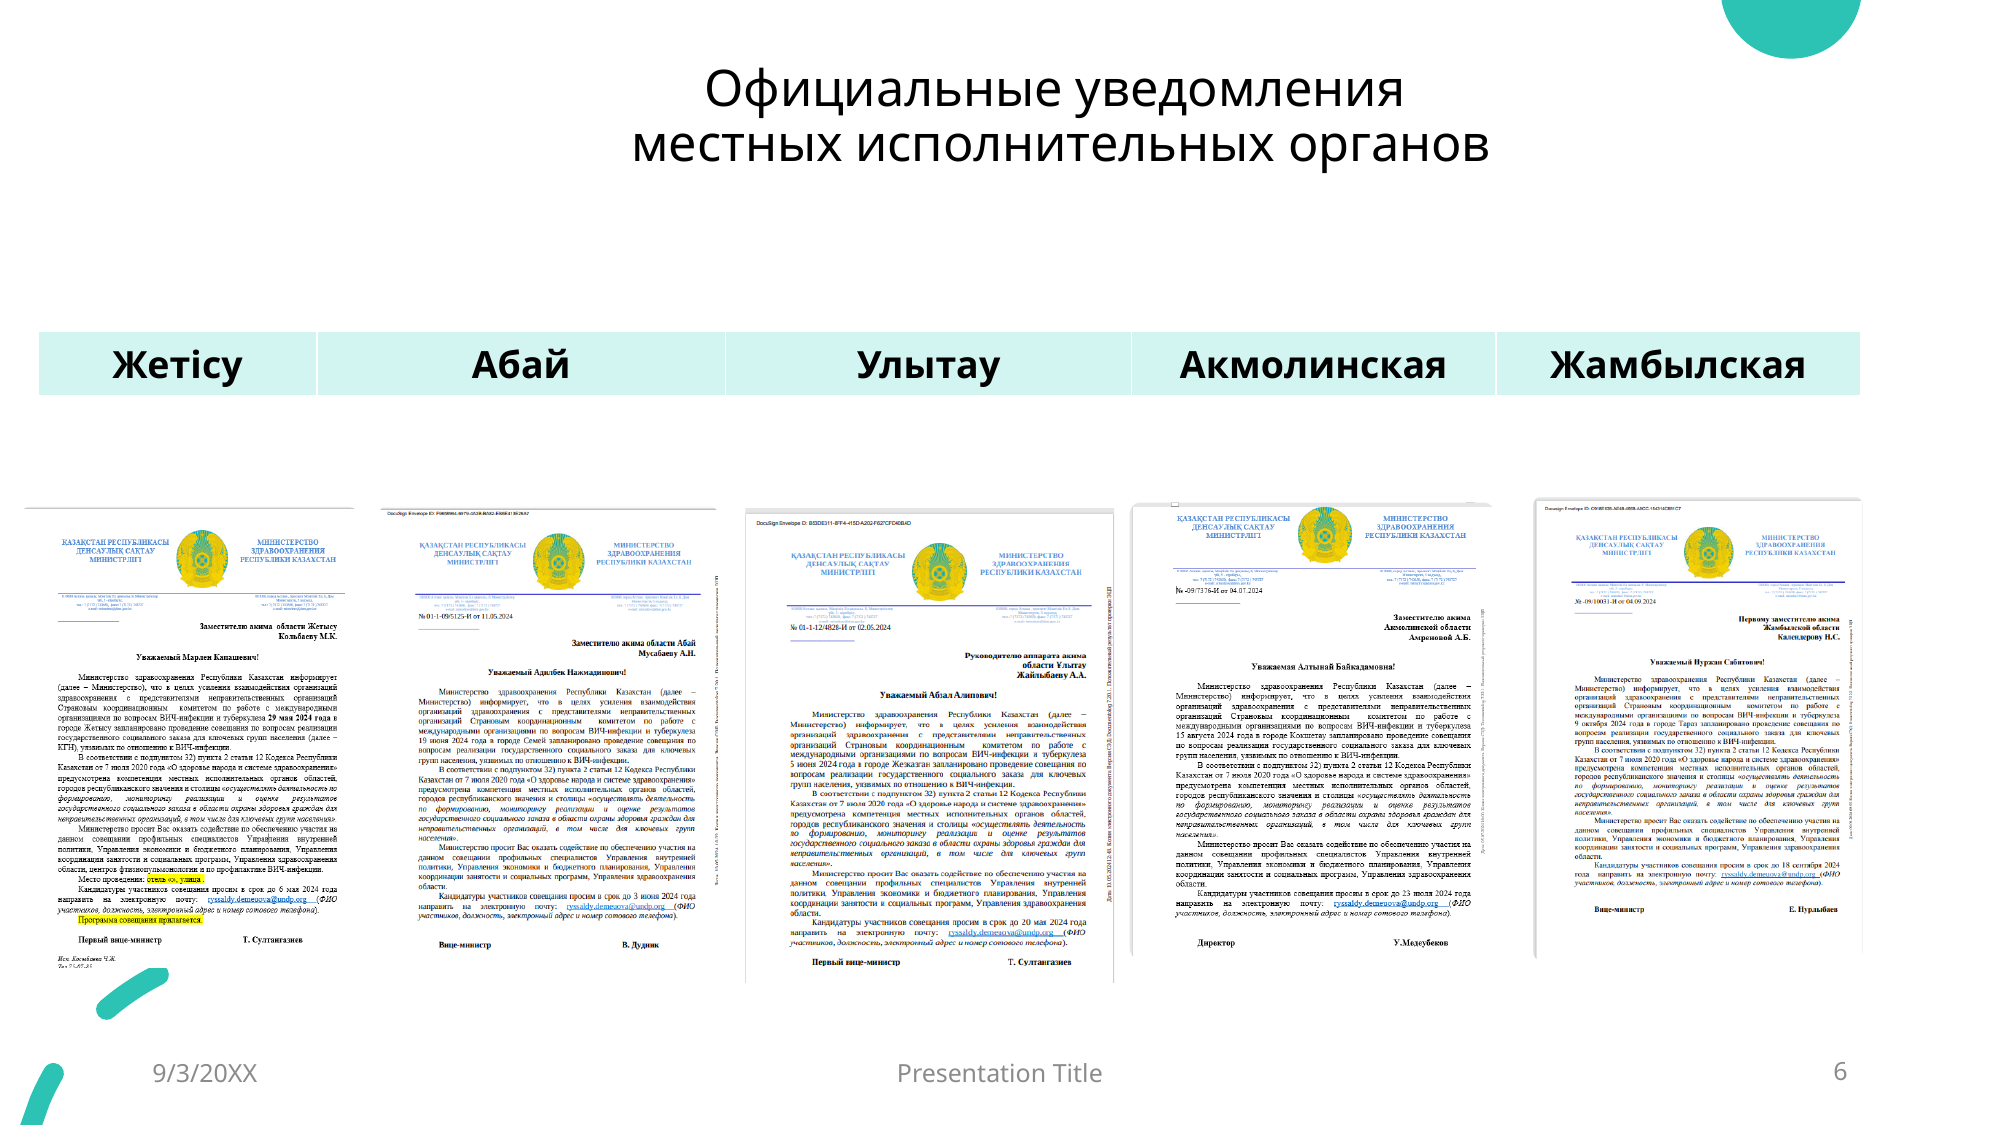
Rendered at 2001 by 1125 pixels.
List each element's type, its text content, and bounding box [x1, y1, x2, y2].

picture [745, 508, 1115, 983]
table_header Акмолинская [1132, 332, 1495, 395]
table_header Жетісу [39, 332, 316, 395]
picture [19, 506, 359, 969]
picture [1129, 502, 1495, 960]
table_header Абай [318, 332, 725, 395]
title Официальные уведомления местных исполнительных органов [135, 55, 1987, 181]
picture [378, 506, 718, 1010]
slide_number 6 [1412, 1042, 1863, 1103]
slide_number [137, 1042, 588, 1103]
table_header Жамбылская [1497, 332, 1860, 395]
footer Presentation Title [662, 1042, 1338, 1103]
picture [1533, 497, 1863, 960]
table_header Улытау [726, 332, 1131, 395]
